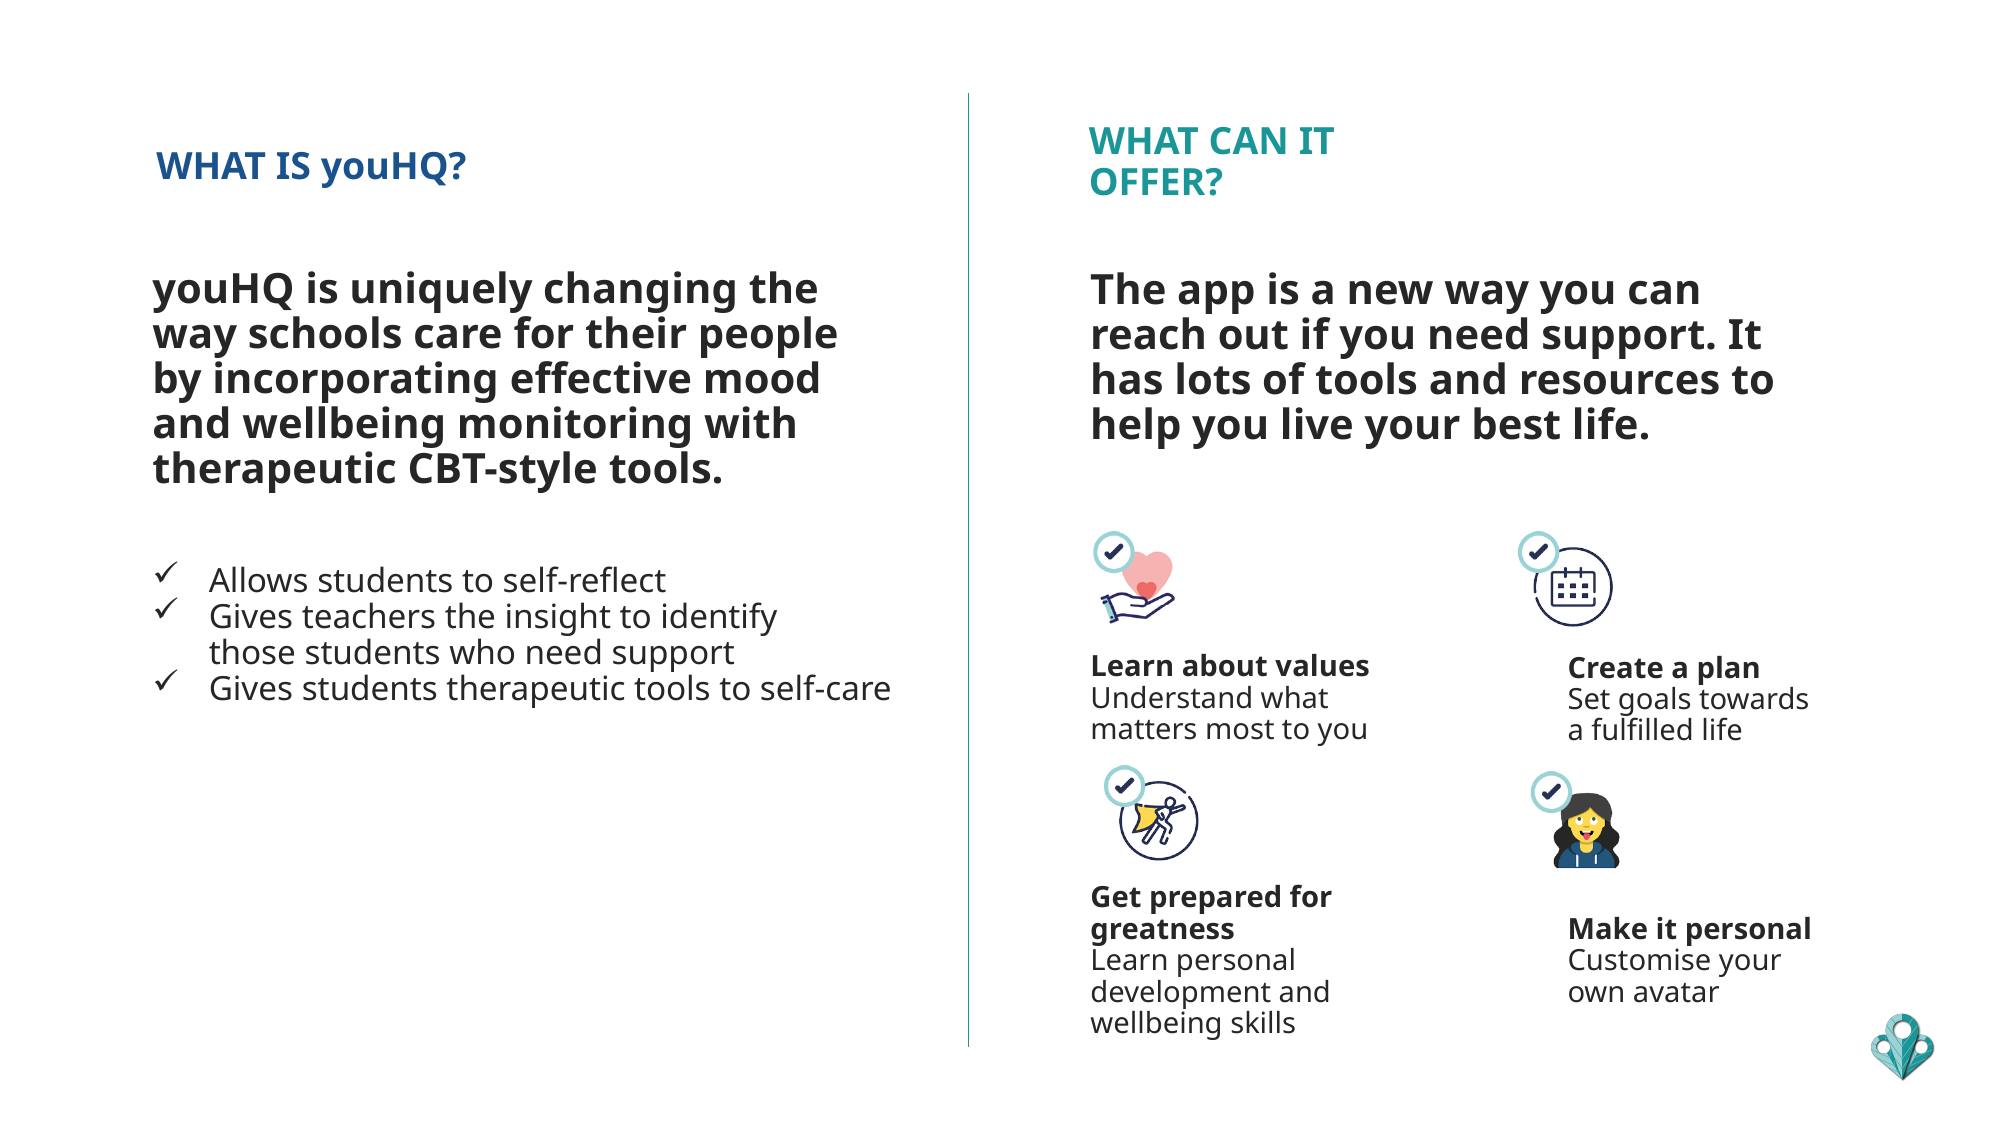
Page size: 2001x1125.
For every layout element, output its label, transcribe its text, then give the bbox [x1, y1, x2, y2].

title youHQ is uniquely changing the way schools care for their people by incorporating effective mood and wellbeing monitoring with therapeutic CBT-style tools. [137, 271, 858, 490]
text_box Make it personal Customise your own avatar [1552, 914, 1878, 1008]
text_box WHAT IS youHQ? [141, 117, 509, 217]
picture [1510, 531, 1629, 629]
text_box WHAT CAN IT OFFER? [1074, 113, 1476, 212]
picture [1093, 531, 1199, 629]
picture [1522, 771, 1629, 869]
text_box Learn about values Understand what matters most to you [1075, 653, 1401, 776]
picture [1093, 765, 1217, 863]
text_box The app is a new way you can reach out if you need support. It has lots of tools and resources to help you live your best life. [1075, 250, 1826, 468]
text_box Get prepared for greatness Learn personal development and wellbeing skills [1075, 900, 1476, 1023]
picture [1859, 1002, 1938, 1084]
text_box Create a plan Set goals towards a fulfilled life [1552, 653, 1878, 747]
text_box Allows students to self-reflect Gives teachers the insight to identify those students who need support Gives students therapeutic tools to self-care [137, 526, 941, 745]
